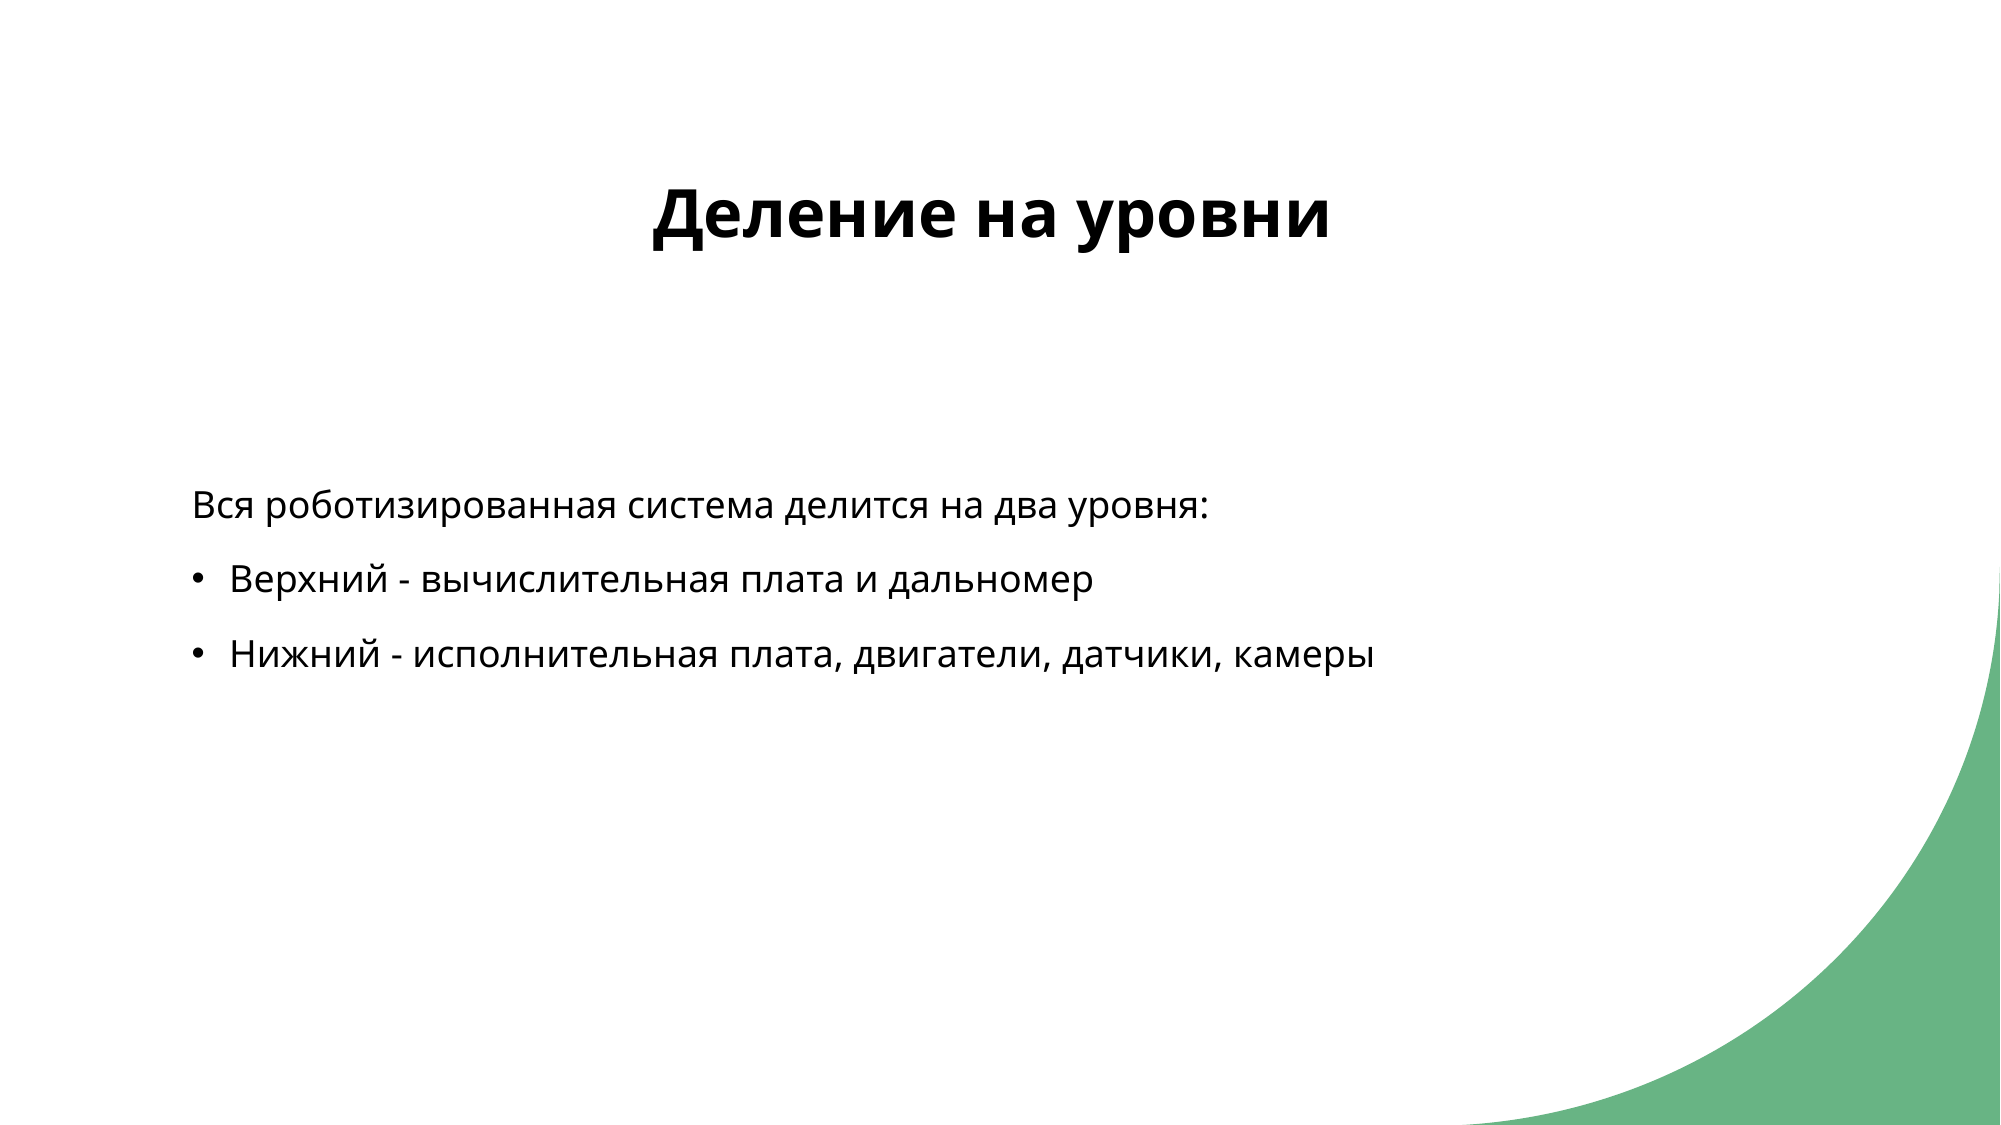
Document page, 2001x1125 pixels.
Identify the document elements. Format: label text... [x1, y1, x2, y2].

title Деление на уровни [176, 75, 1809, 259]
list Вся роботизированная система делится на два уровня: Верхний - вычислительная плата и дальномер Нижний - исполнительная плата, двигатели, датчики, камеры [176, 398, 1809, 975]
